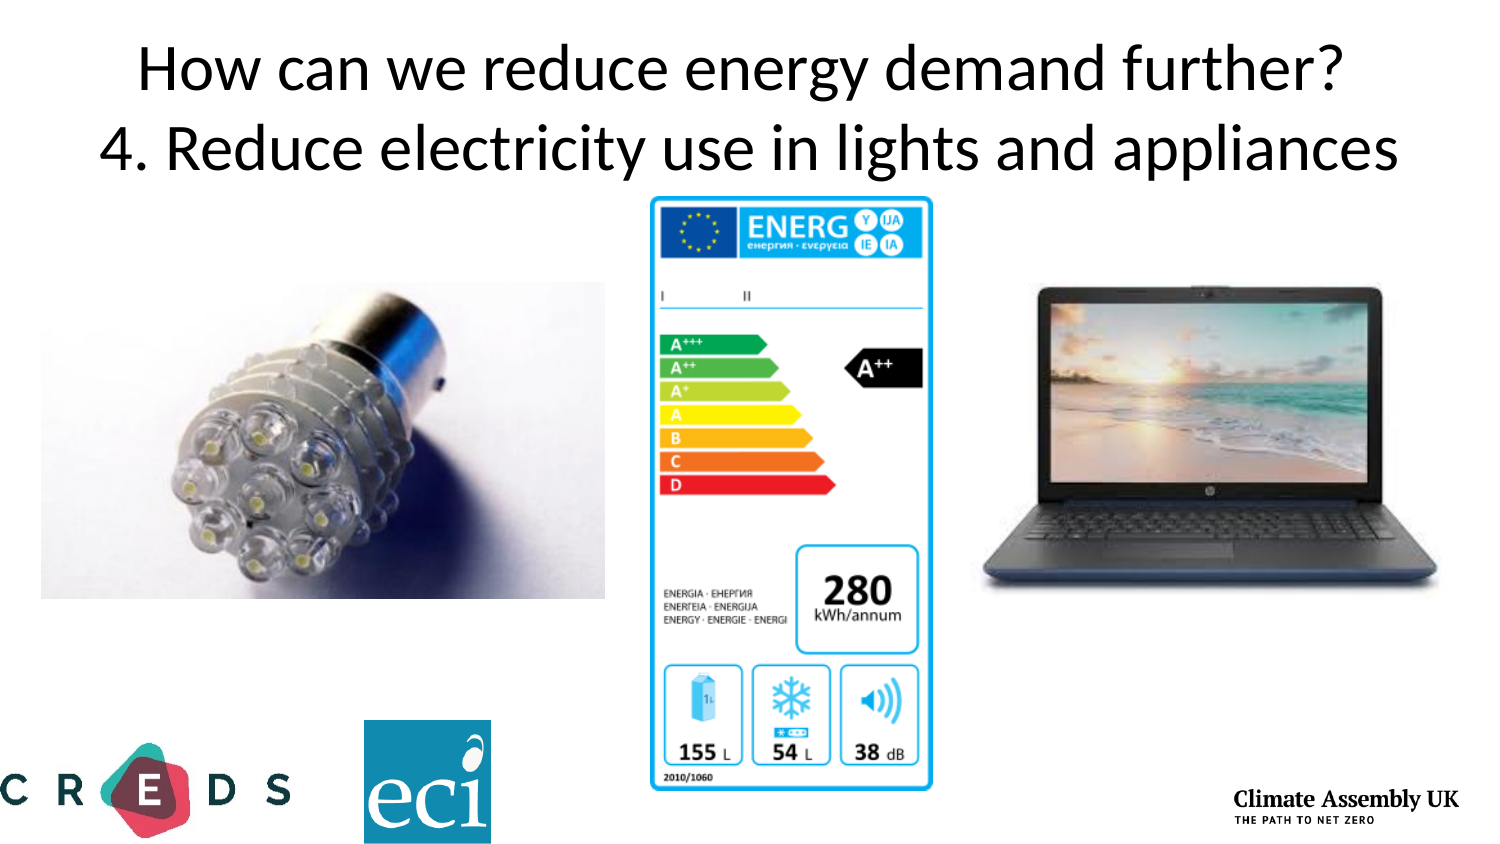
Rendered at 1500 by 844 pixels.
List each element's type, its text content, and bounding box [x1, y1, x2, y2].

picture [654, 200, 928, 786]
title How can we reduce energy demand further? 4. Reduce electricity use in lights and appliances [75, 33, 1425, 175]
picture [940, 282, 1480, 600]
picture [927, 196, 934, 203]
picture [40, 282, 605, 600]
picture [0, 742, 290, 839]
picture [927, 784, 934, 791]
picture [363, 720, 491, 844]
picture [1234, 789, 1459, 824]
